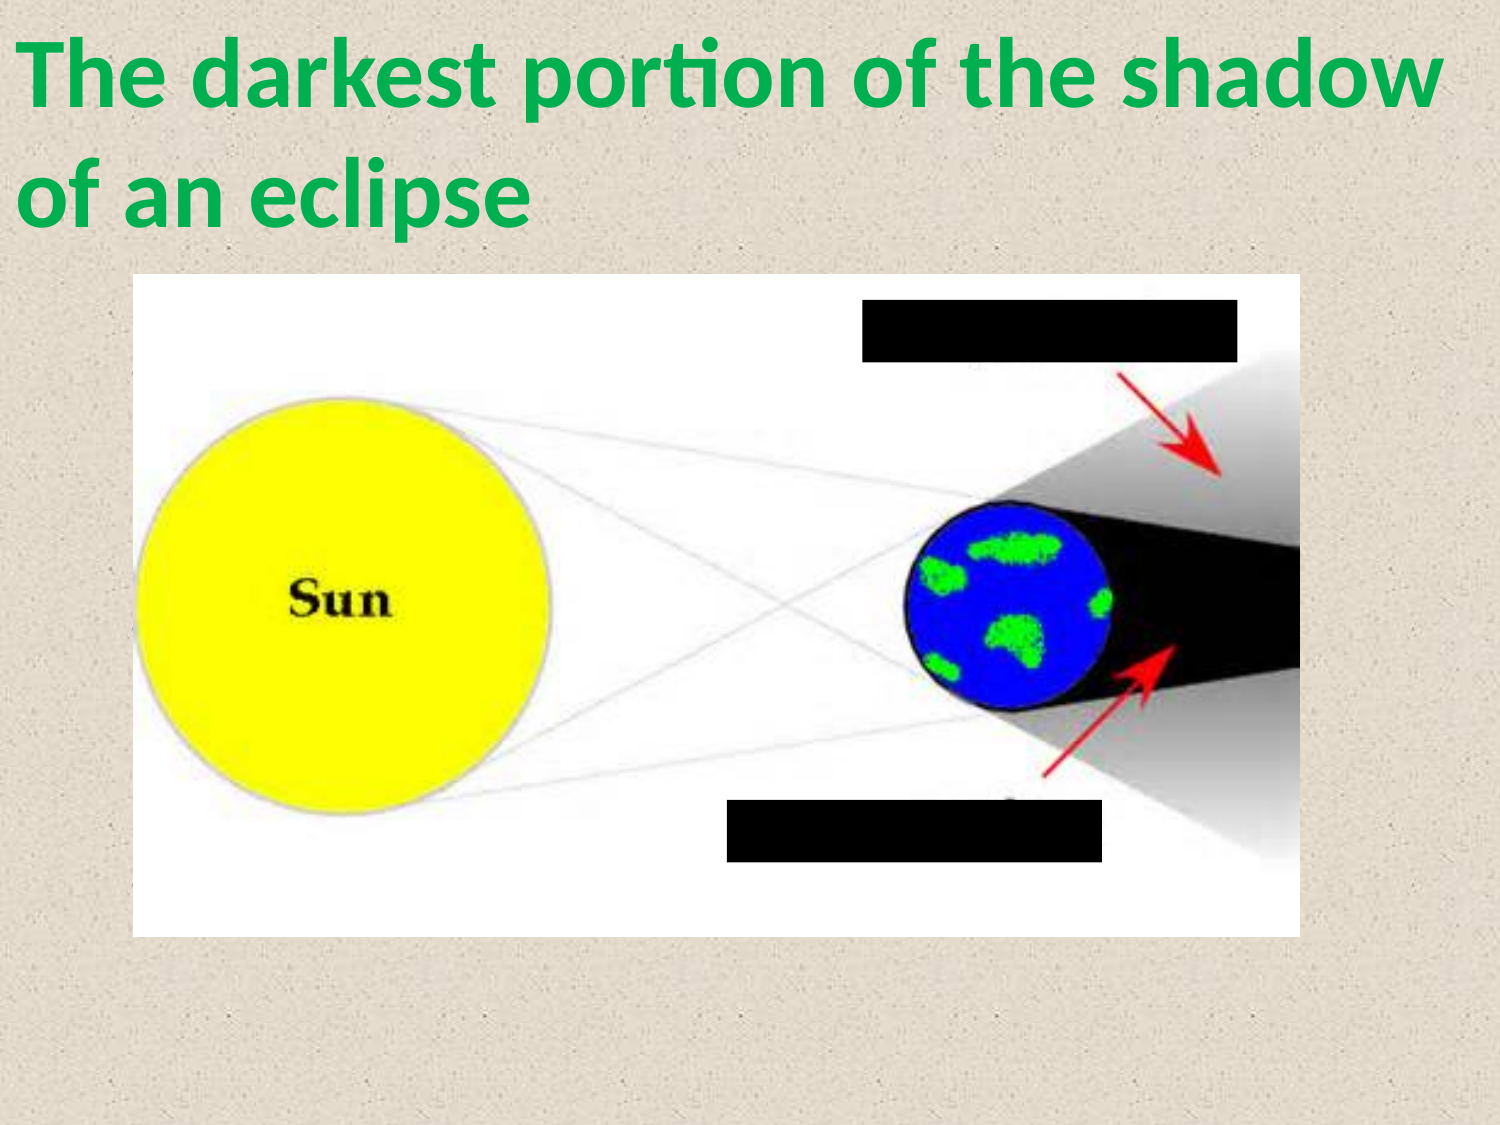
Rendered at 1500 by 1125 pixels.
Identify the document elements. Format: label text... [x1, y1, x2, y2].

picture [0, 274, 1500, 1125]
text_box The darkest portion of the shadow of an eclipse [0, 0, 1500, 349]
